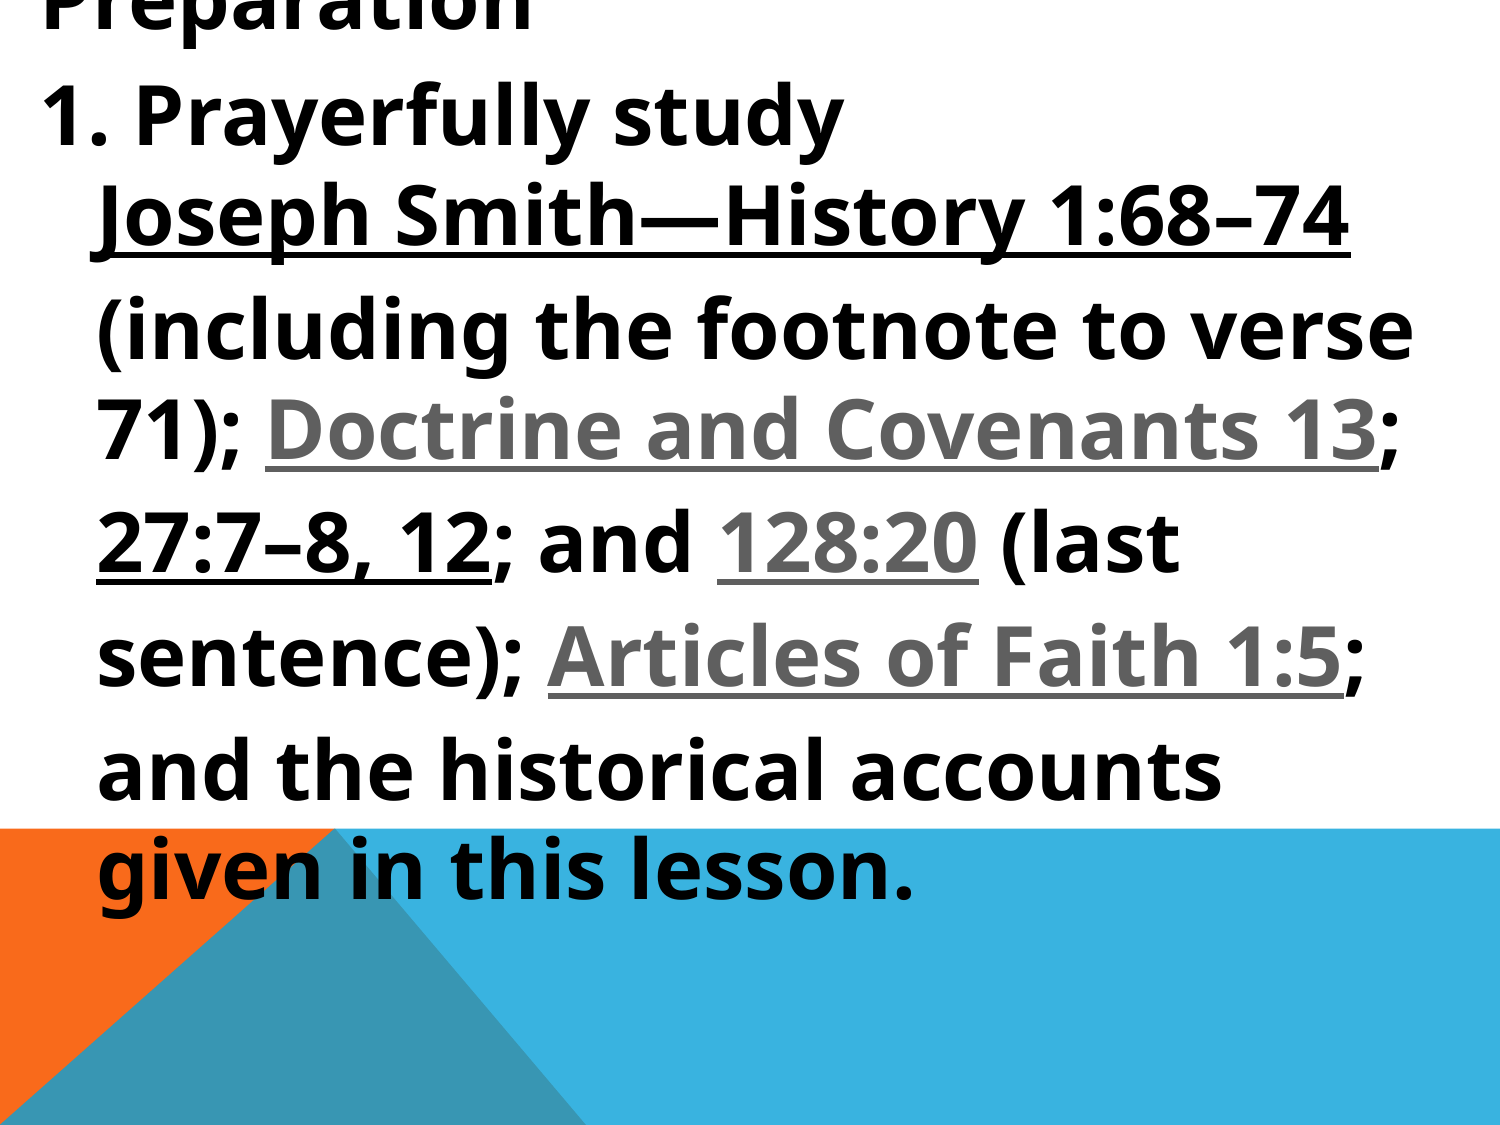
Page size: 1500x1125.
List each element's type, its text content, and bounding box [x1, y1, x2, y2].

list Preparation 1. Prayerfully study Joseph Smith—History 1:68–74 (including the footnote to verse 71); Doctrine and Covenants 13; 27:7–8, 12; and 128:20 (last sentence); Articles of Faith 1:5; and the historical accounts given in this lesson. [24, 37, 1463, 825]
